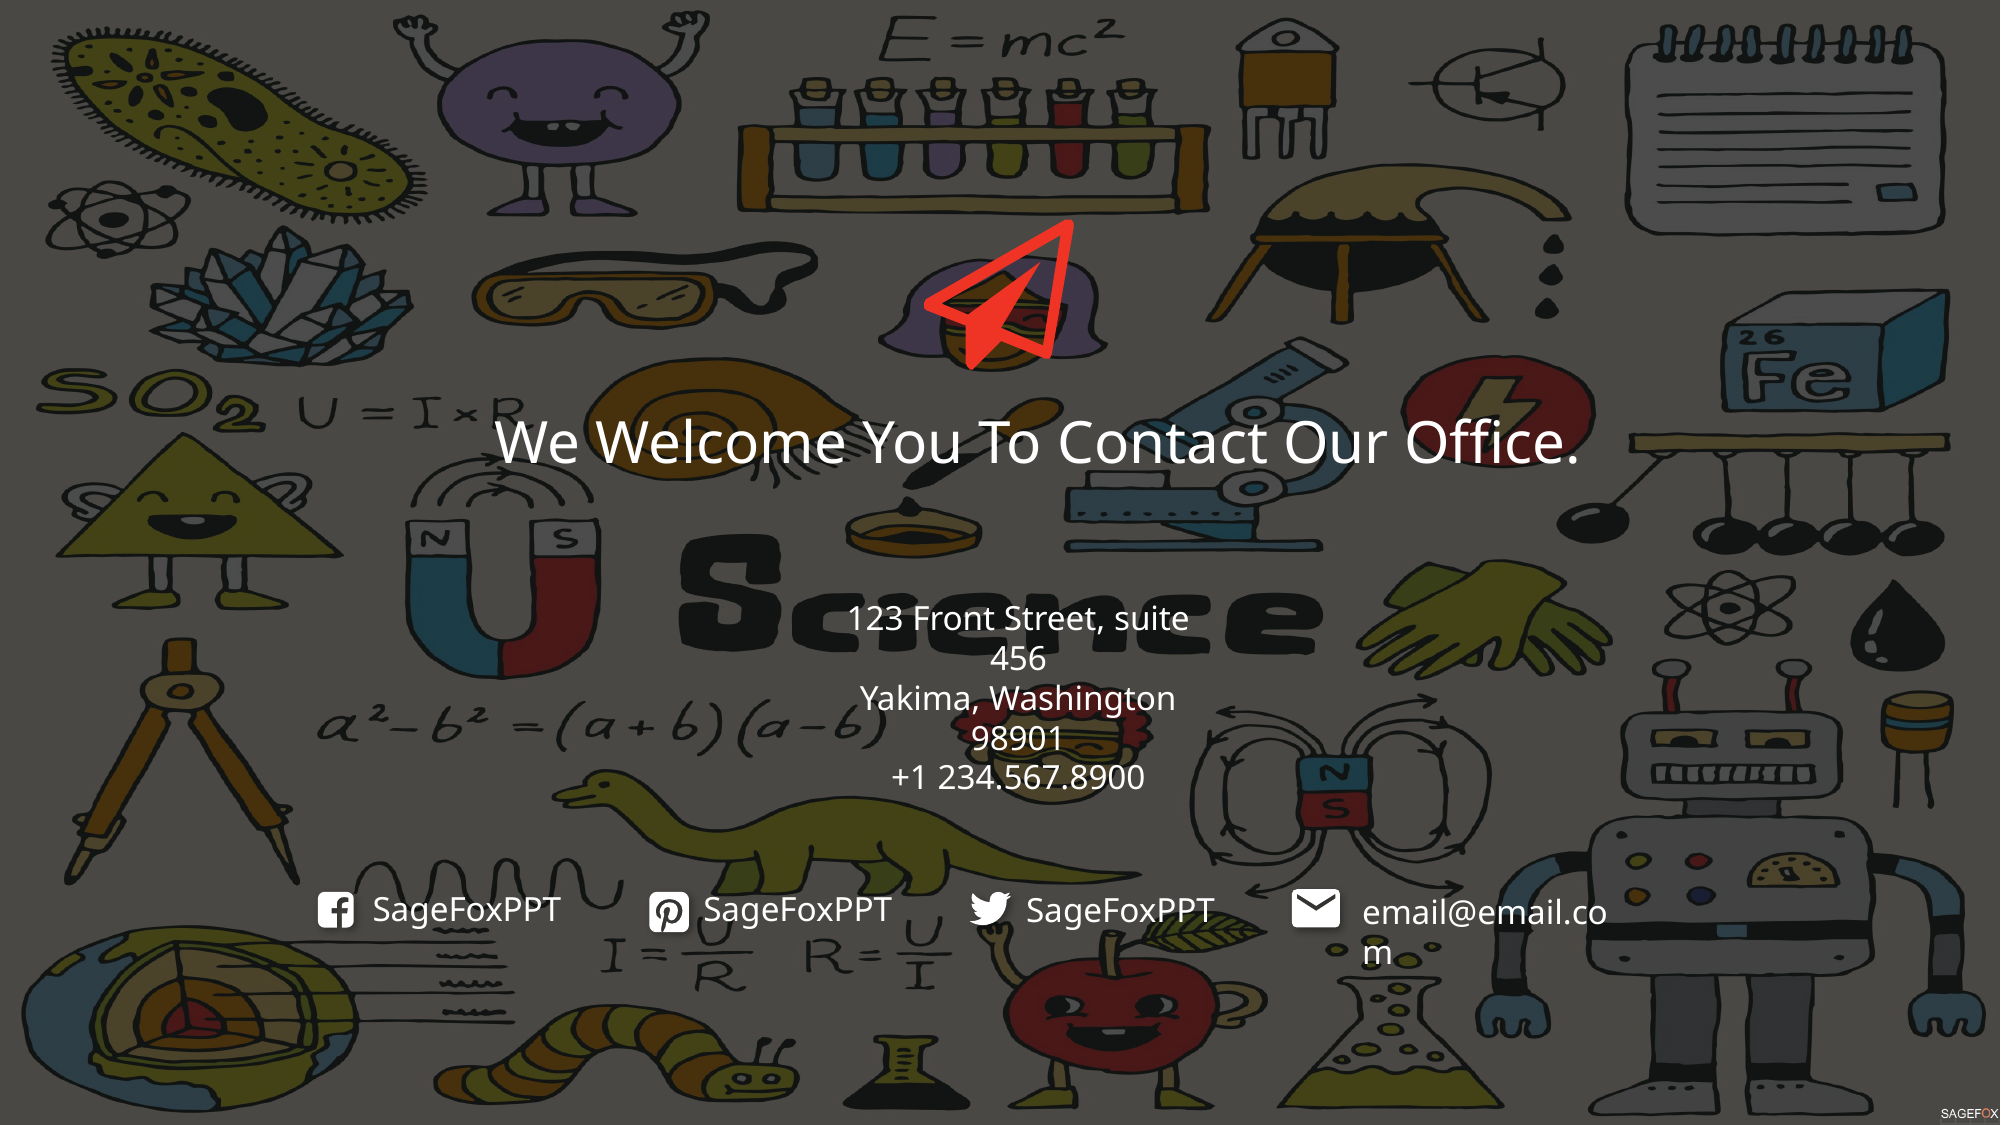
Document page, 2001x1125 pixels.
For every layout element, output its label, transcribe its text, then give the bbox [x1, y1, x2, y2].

text_box [969, 891, 1011, 926]
text_box 123 Front Street, suite 456 Yakima, Washington 98901 +1 234.567.8900 [808, 589, 1229, 804]
text_box SageFoxPPT [1011, 881, 1252, 937]
text_box SageFoxPPT [357, 880, 598, 936]
text_box [317, 891, 354, 928]
picture [0, 0, 2001, 1125]
text_box [649, 891, 688, 933]
text_box [1291, 889, 1340, 928]
text_box [923, 219, 1074, 370]
text_box email@email.com [1347, 884, 1649, 979]
text_box We Welcome You To Contact Our Office. [477, 398, 1598, 483]
text_box SageFoxPPT [688, 880, 929, 936]
